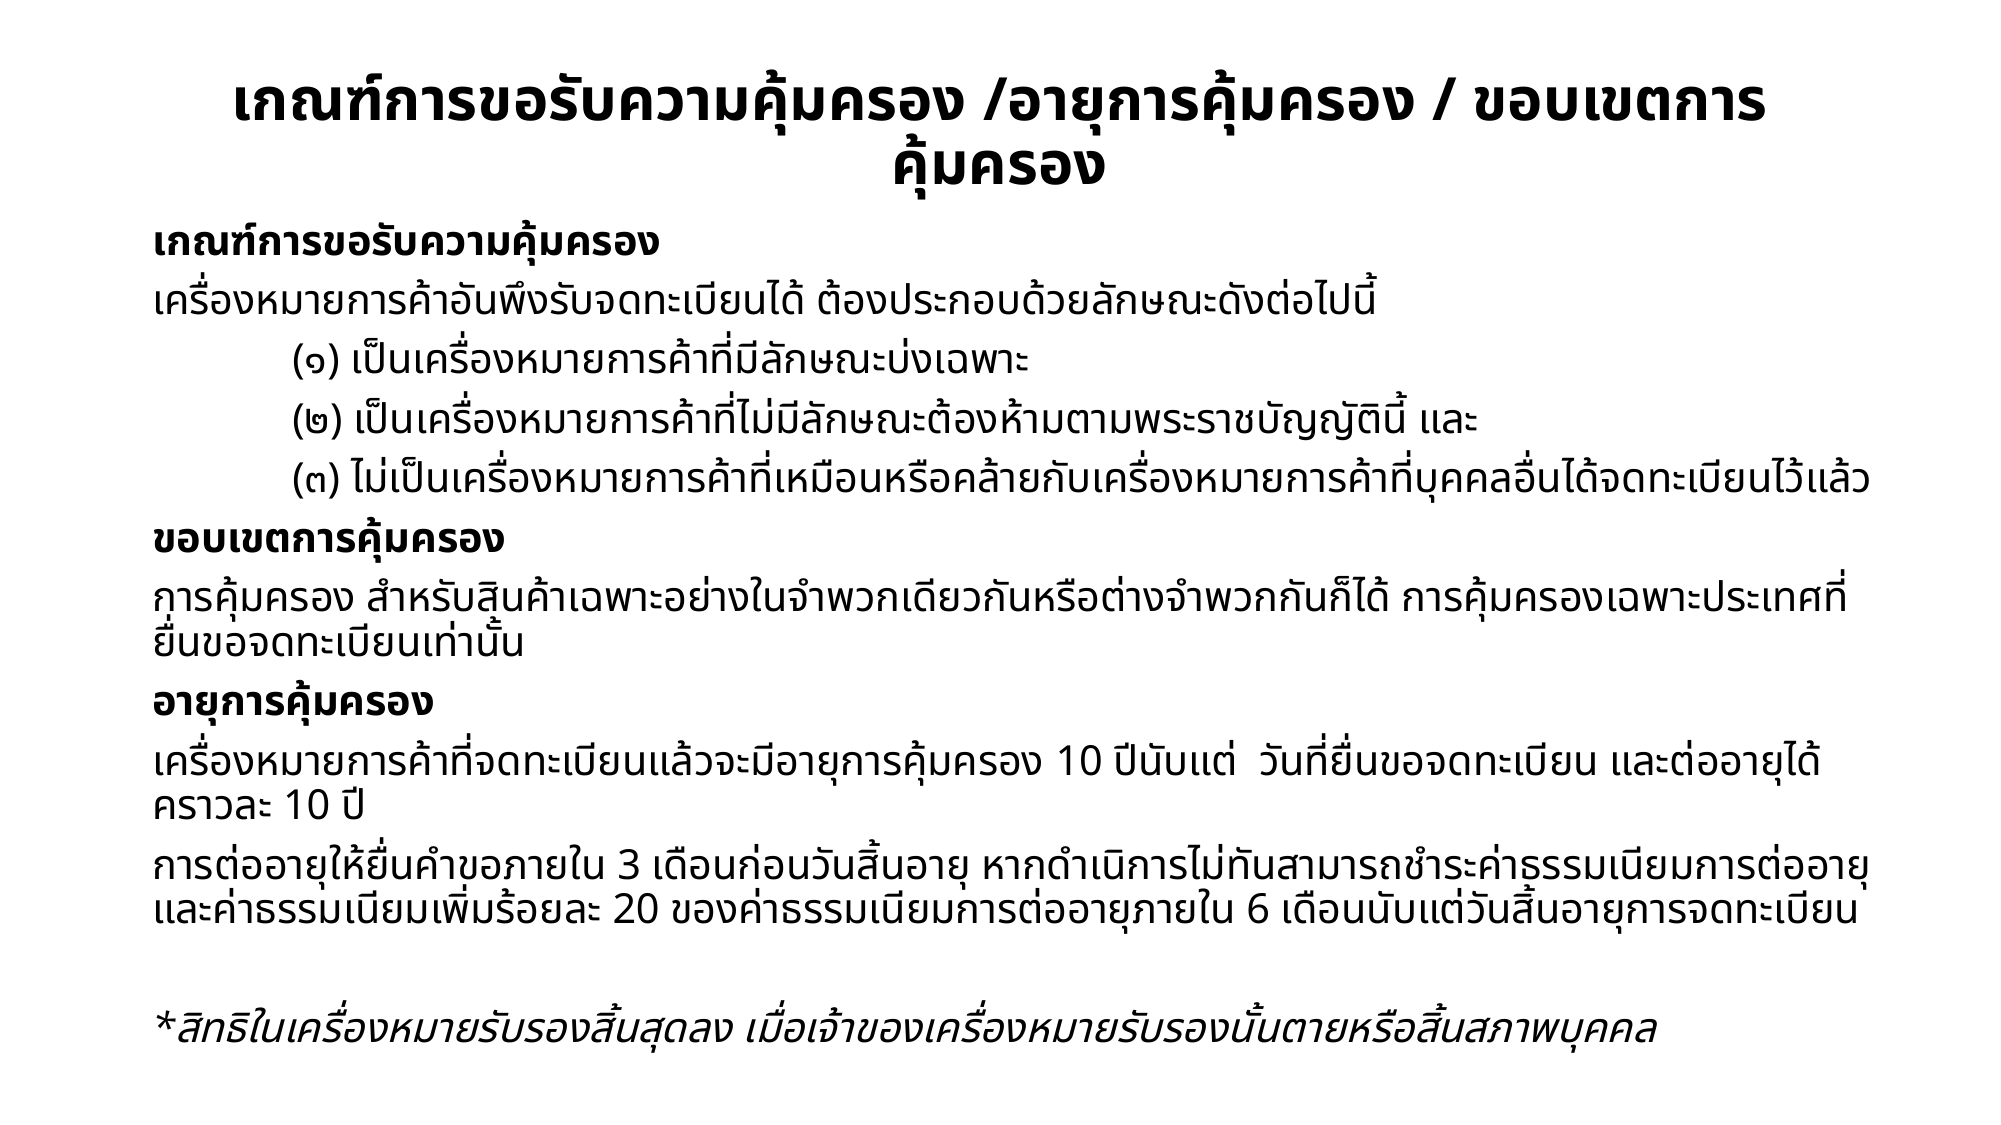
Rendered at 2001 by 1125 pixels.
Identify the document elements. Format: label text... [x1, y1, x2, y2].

list เกณฑ์การขอรับความคุ้มครอง เครื่องหมายการค้าอันพึงรับจดทะเบียนได้ ต้องประกอบด้วยลักษณะดังต่อไปนี้ (๑) เป็นเครื่องหมายการค้าที่มีลักษณะบ่งเฉพาะ (๒) เป็นเครื่องหมายการค้าที่ไม่มีลักษณะต้องห้ามตามพระราชบัญญัตินี้ และ (๓) ไม่เป็นเครื่องหมายการค้าที่เหมือนหรือคล้ายกับเครื่องหมายการค้าที่บุคคลอื่นได้จดทะเบียนไว้แล้ว ขอบเขตการคุ้มครอง การคุ้มครอง สำหรับสินค้าเฉพาะอย่างในจำพวกเดียวกันหรือต่างจำพวกกันก็ได้ การคุ้มครองเฉพาะประเทศที่ยื่นขอจดทะเบียนเท่านั้น อายุการคุ้มครอง เครื่องหมายการค้าที่จดทะเบียนแล้วจะมีอายุการคุ้มครอง 10 ปีนับแต่ วันที่ยื่นขอจดทะเบียน และต่ออายุได้คราวละ 10 ปี การต่ออายุให้ยื่นคำขอภายใน 3 เดือนก่อนวันสิ้นอายุ หากดำเนิการไม่ทันสามารถชําระค่าธรรมเนียมการต่ออายุและค่าธรรมเนียมเพิ่มร้อยละ 20 ของค่าธรรมเนียมการต่ออายุภายใน 6 เดือนนับแต่วันสิ้นอายุการจดทะเบียน *สิทธิในเครื่องหมายรับรองสิ้นสุดลง เมื่อเจ้าของเครื่องหมายรับรองนั้นตายหรือสิ้นสภาพบุคคล [137, 212, 1894, 1125]
title เกณฑ์การขอรับความคุ้มครอง /อายุการคุ้มครอง / ขอบเขตการคุ้มครอง [137, 59, 1863, 212]
